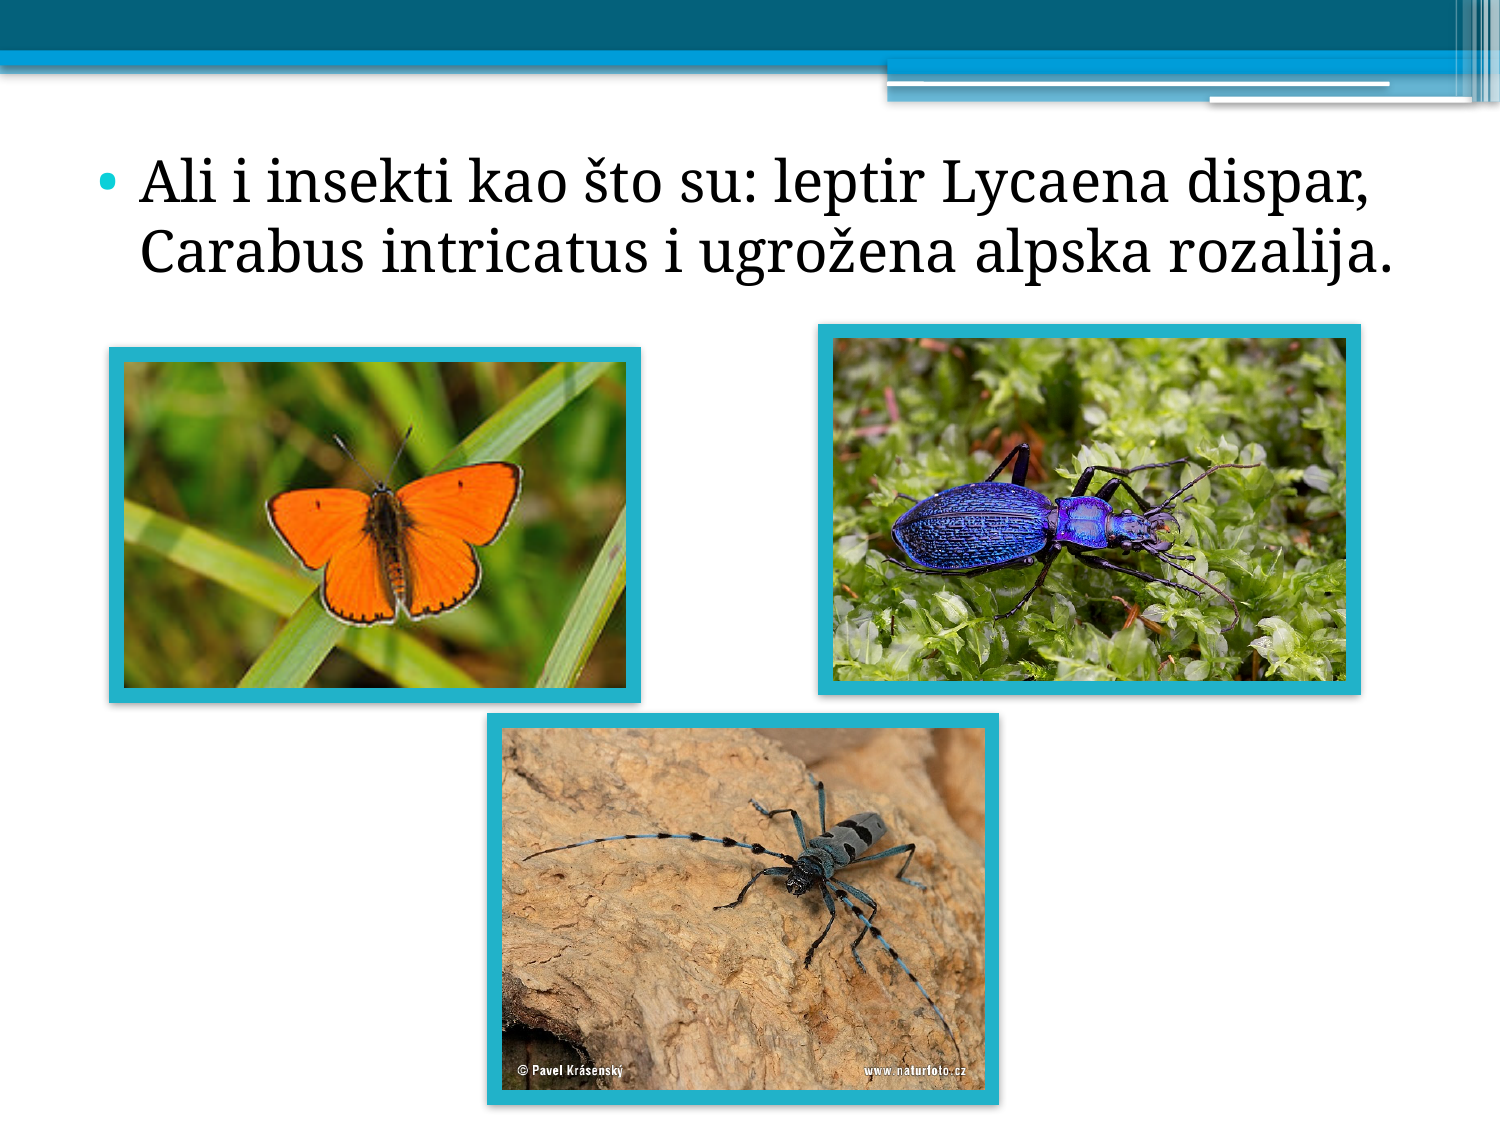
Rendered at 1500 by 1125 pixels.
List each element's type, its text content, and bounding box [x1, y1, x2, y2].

list Ali i insekti kao što su: leptir Lycaena dispar, Carabus intricatus i ugrožena alpska rozalija. [64, 137, 1424, 369]
picture [501, 727, 985, 1091]
picture [832, 337, 1347, 681]
picture [123, 361, 627, 689]
